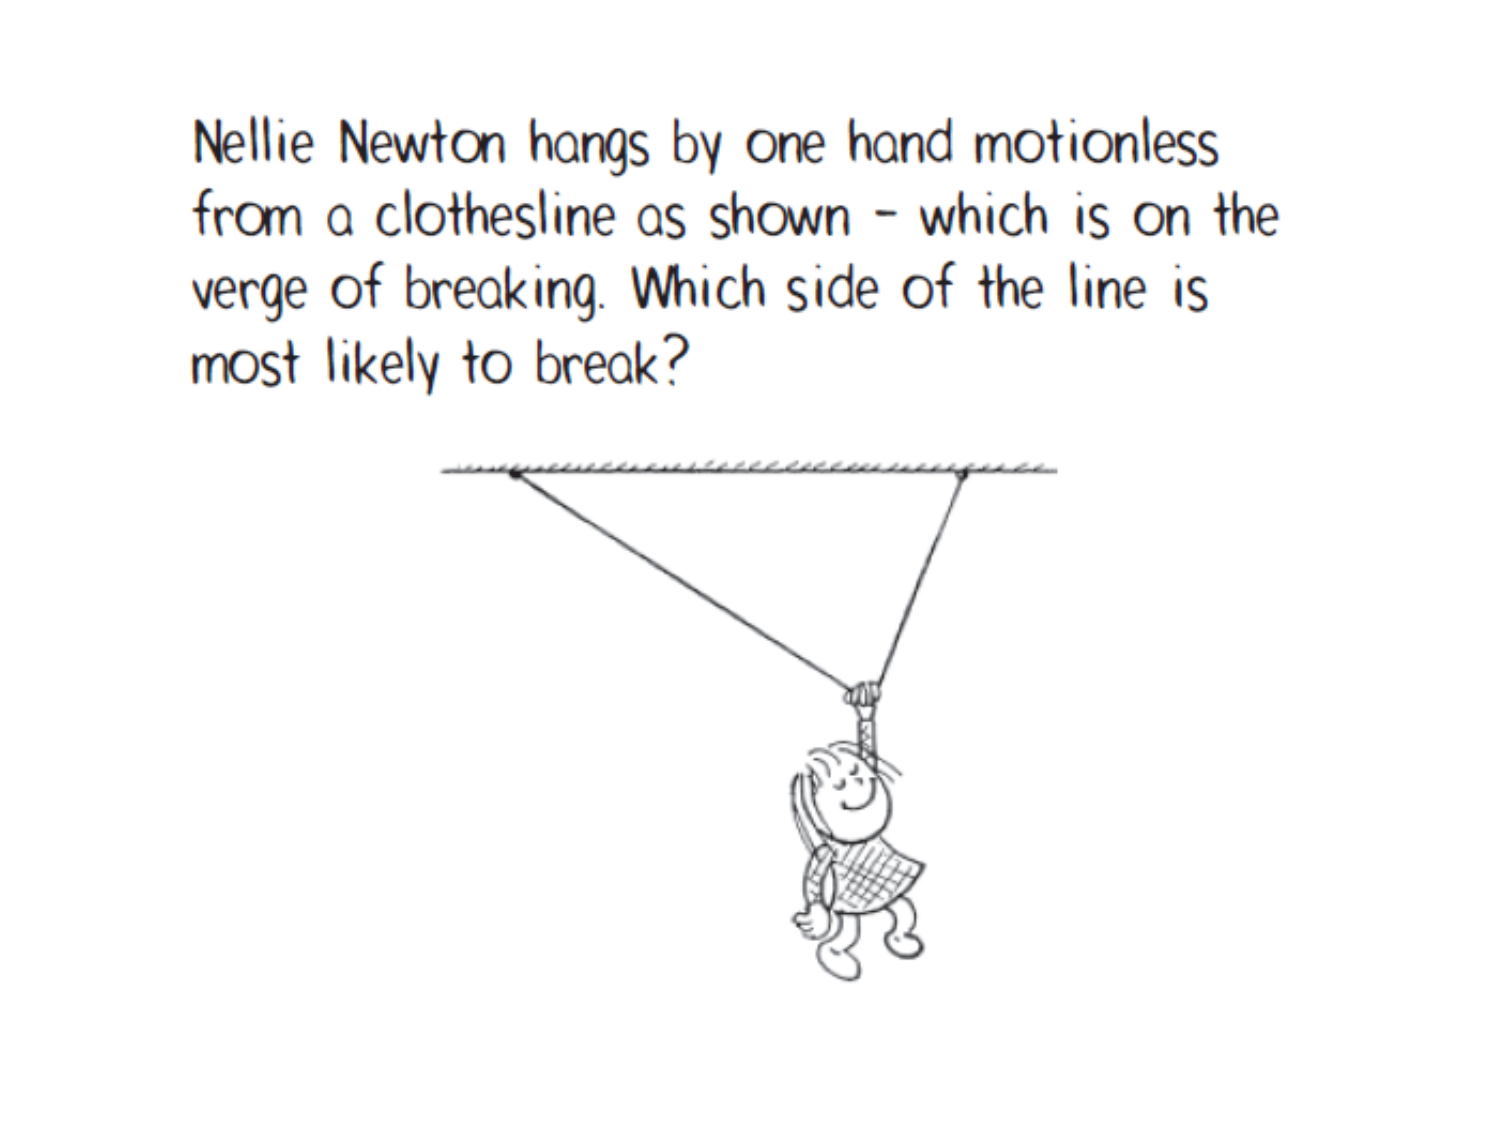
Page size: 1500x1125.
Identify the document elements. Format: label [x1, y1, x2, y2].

list [187, 99, 1287, 988]
